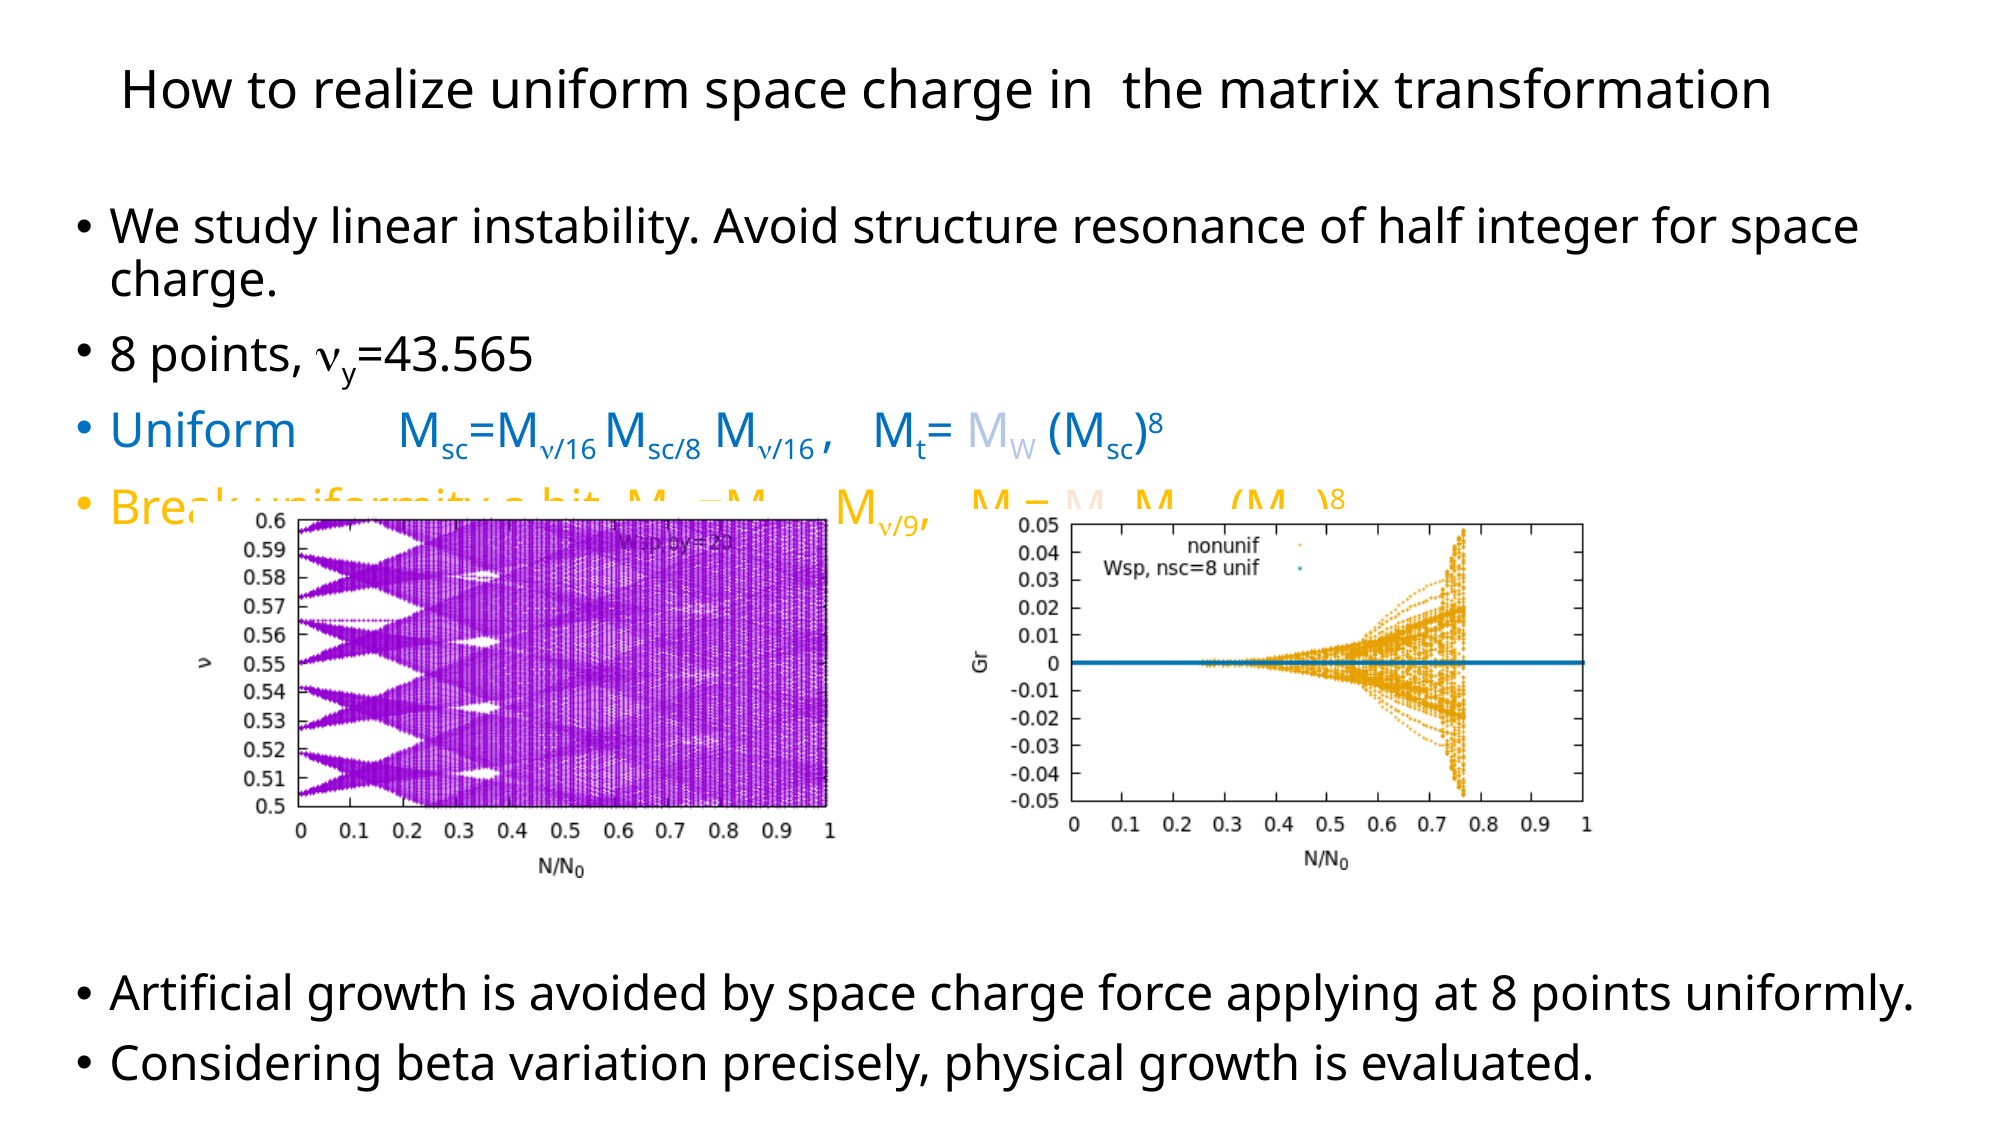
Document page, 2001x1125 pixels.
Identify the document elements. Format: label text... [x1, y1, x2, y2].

picture [193, 501, 836, 878]
list We study linear instability. Avoid structure resonance of half integer for space charge. 8 points, ny=43.565 Uniform Msc=Mn/16 Msc/8 Mn/16 , Mt= MW (Msc)8 Break uniformity a bit Msc=Msc/8 Mn/9, Mt= MWMn/9 (Msc)8 Artificial growth is avoided by space charge force applying at 8 points uniformly. Considering beta variation precisely, physical growth is evaluated. [60, 194, 1940, 1099]
picture [968, 509, 1597, 870]
title How to realize uniform space charge in the matrix transformation [105, 28, 1831, 156]
